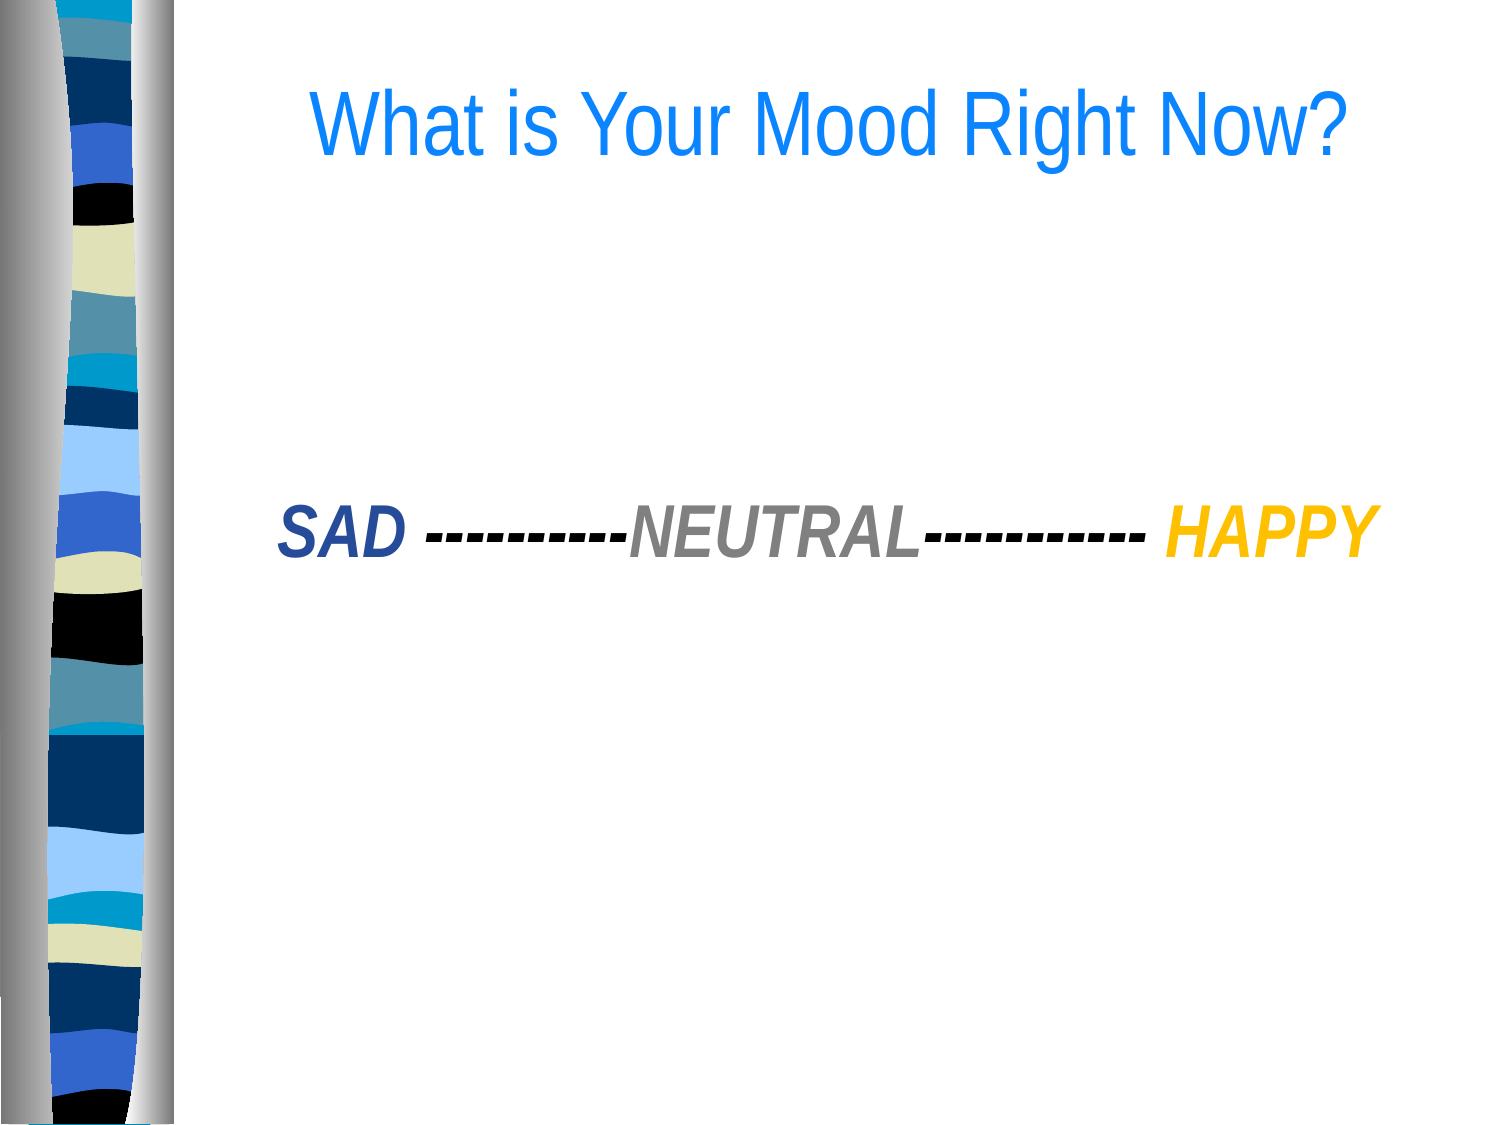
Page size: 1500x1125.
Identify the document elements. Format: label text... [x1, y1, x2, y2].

title What is Your Mood Right Now? [192, 24, 1468, 213]
text_box SAD ----------NEUTRAL----------- HAPPY [262, 474, 1438, 580]
